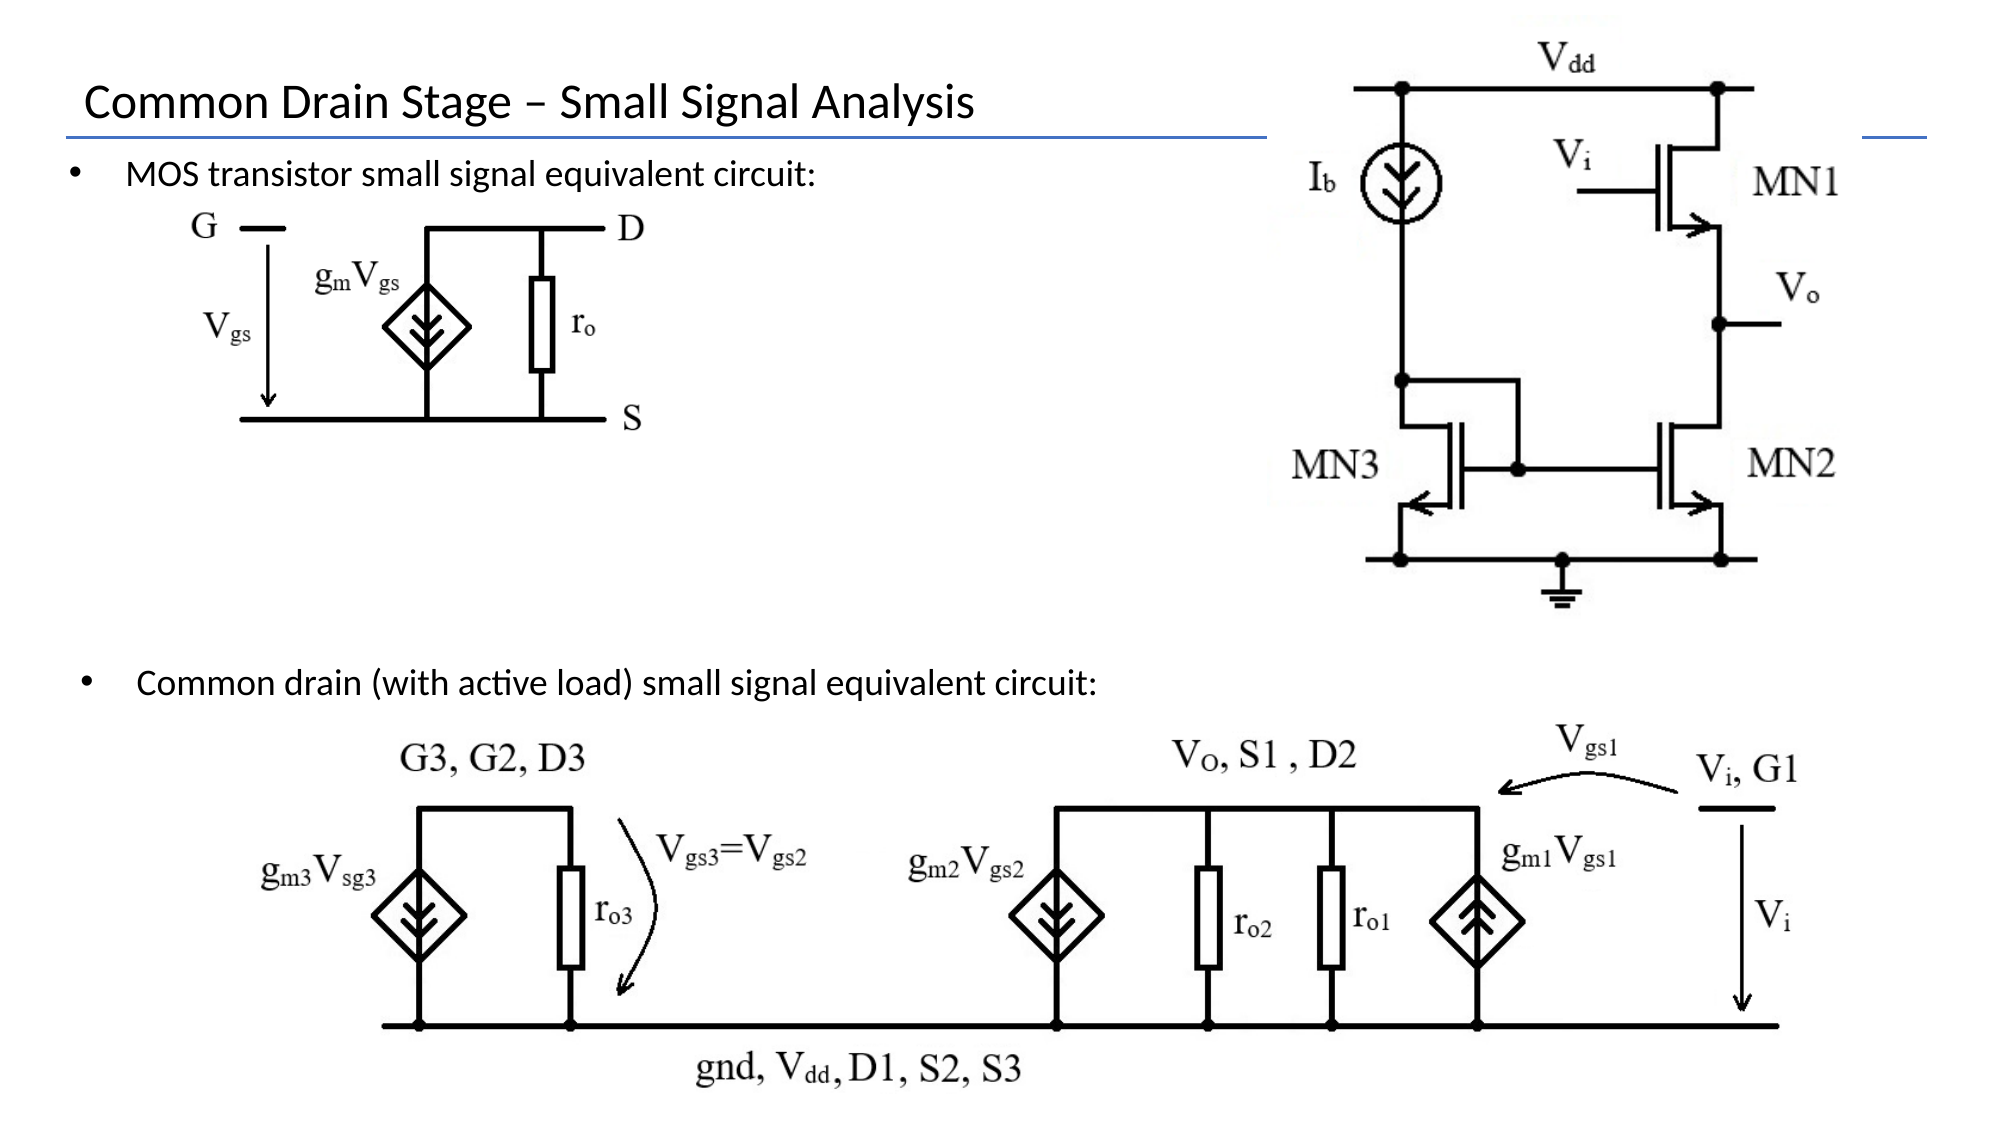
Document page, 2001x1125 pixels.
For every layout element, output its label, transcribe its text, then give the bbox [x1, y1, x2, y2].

text_box Common drain (with active load) small signal equivalent circuit: [65, 650, 1192, 711]
picture [247, 715, 1820, 1095]
picture [184, 206, 649, 438]
text_box MOS transistor small signal equivalent circuit: [54, 141, 1181, 202]
picture [1267, 15, 1862, 629]
text_box Common Drain Stage – Small Signal Analysis [69, 61, 1002, 137]
